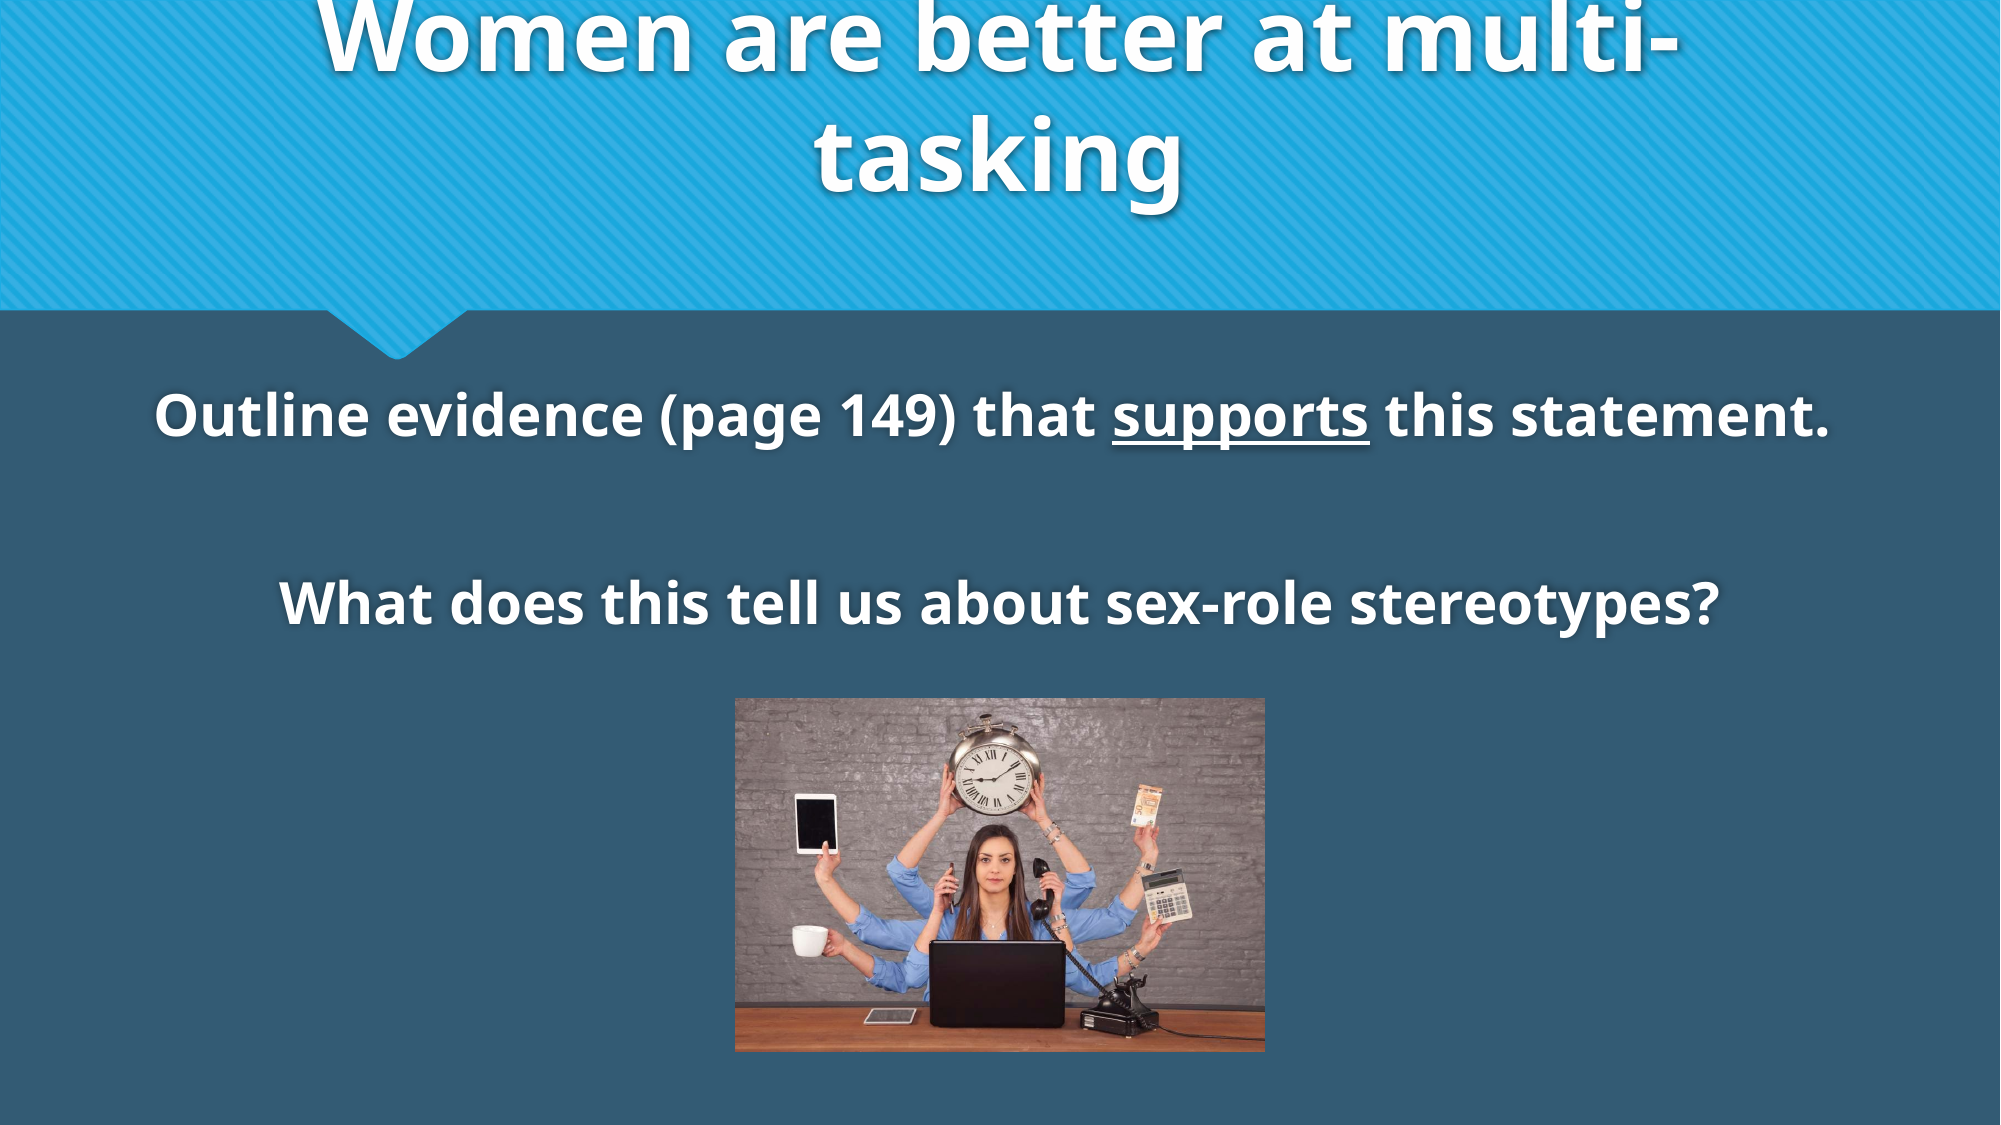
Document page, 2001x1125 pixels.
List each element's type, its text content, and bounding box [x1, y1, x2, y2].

list Outline evidence (page 149) that supports this statement. What does this tell us about sex-role stereotypes? [42, 208, 1958, 806]
title Women are better at multi-tasking [132, 59, 1868, 204]
picture [735, 698, 1265, 1052]
